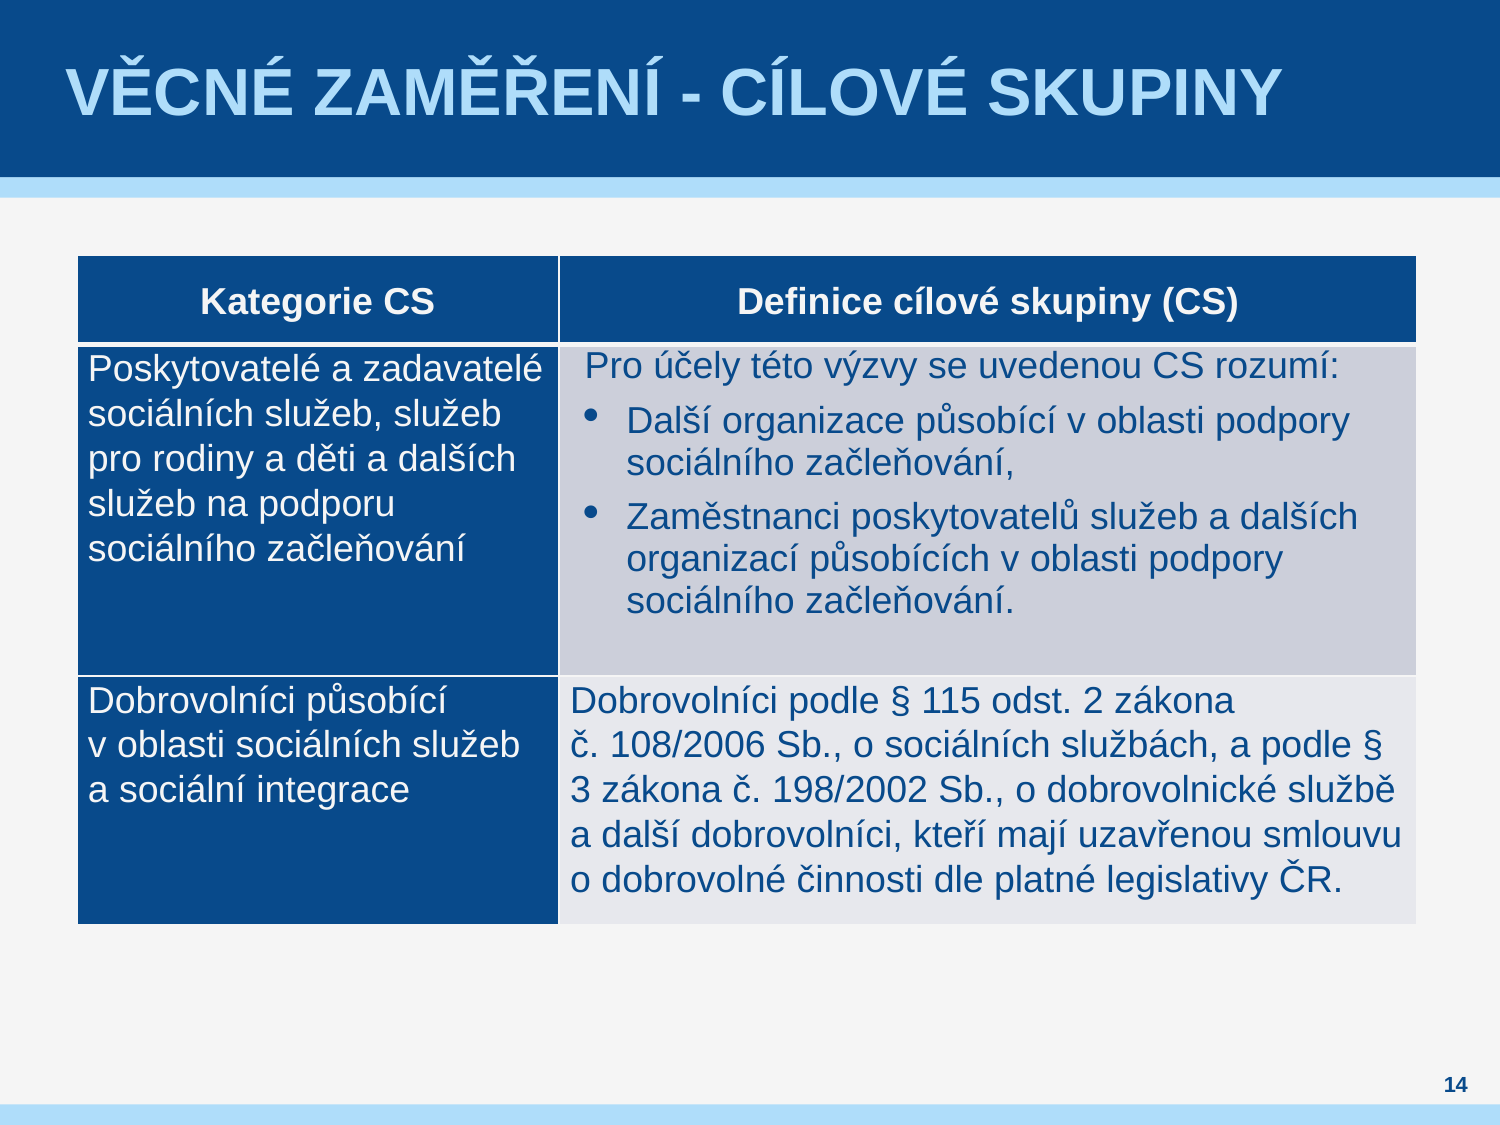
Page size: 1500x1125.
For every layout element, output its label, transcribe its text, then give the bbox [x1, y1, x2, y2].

table_cell Pro účely této výzvy se uvedenou CS rozumí: Další organizace působící v oblasti podpory sociálního začleňování, Zaměstnanci poskytovatelů služeb a dalších organizací působících v oblasti podpory sociálního začleňování. [560, 347, 1416, 675]
table_cell Poskytovatelé a zadavatelé sociálních služeb, služeb pro rodiny a děti a dalších služeb na podporu sociálního začleňování [78, 347, 558, 675]
slide_number 14 [1417, 1068, 1495, 1099]
table_header Definice cílové skupiny (CS) [560, 256, 1416, 342]
table_header Kategorie CS [78, 256, 558, 342]
table_cell Dobrovolníci podle § 115 odst. 2 zákona č. 108/2006 Sb., o sociálních službách, a podle § 3 zákona č. 198/2002 Sb., o dobrovolnické službě a další dobrovolníci, kteří mají uzavřenou smlouvu o dobrovolné činnosti dle platné legislativy ČR. [560, 677, 1416, 924]
table_cell Dobrovolníci působící v oblasti sociálních služeb a sociální integrace [78, 677, 558, 924]
title Věcné zaměření - CÍLOVÉ SKUPINY [59, 0, 1441, 178]
